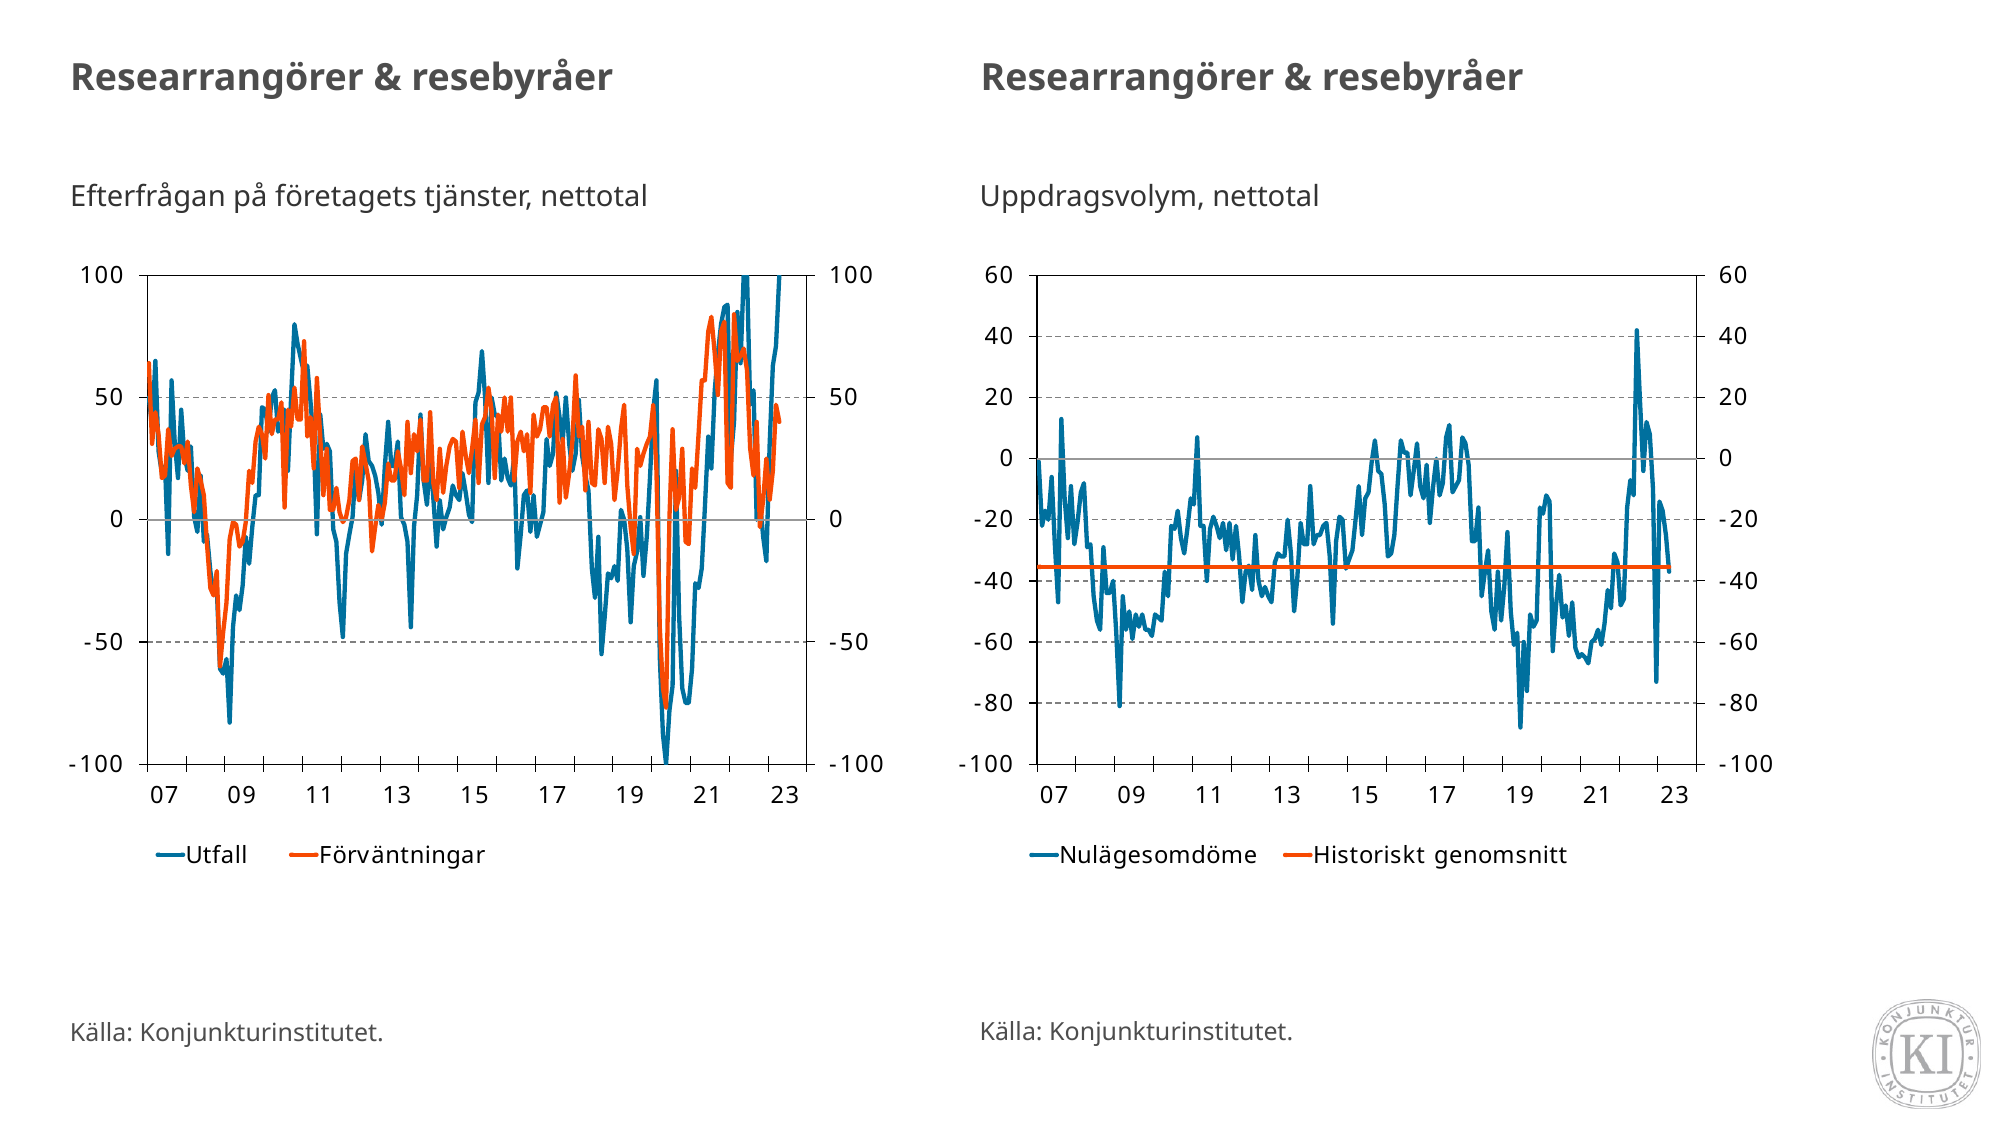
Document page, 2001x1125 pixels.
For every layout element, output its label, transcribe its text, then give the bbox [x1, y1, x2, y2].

title Researrangörer & resebyråer [55, 45, 938, 128]
list Researrangörer & resebyråer [965, 45, 1849, 129]
list Efterfrågan på företagets tjänster, nettotal [55, 137, 938, 220]
list Uppdragsvolym, nettotal [964, 137, 1848, 220]
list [51, 249, 939, 874]
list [941, 249, 1829, 874]
picture [1872, 999, 1981, 1109]
subtitle Källa: Konjunkturinstitutet. [55, 1008, 938, 1106]
list Källa: Konjunkturinstitutet. [964, 1008, 1848, 1106]
